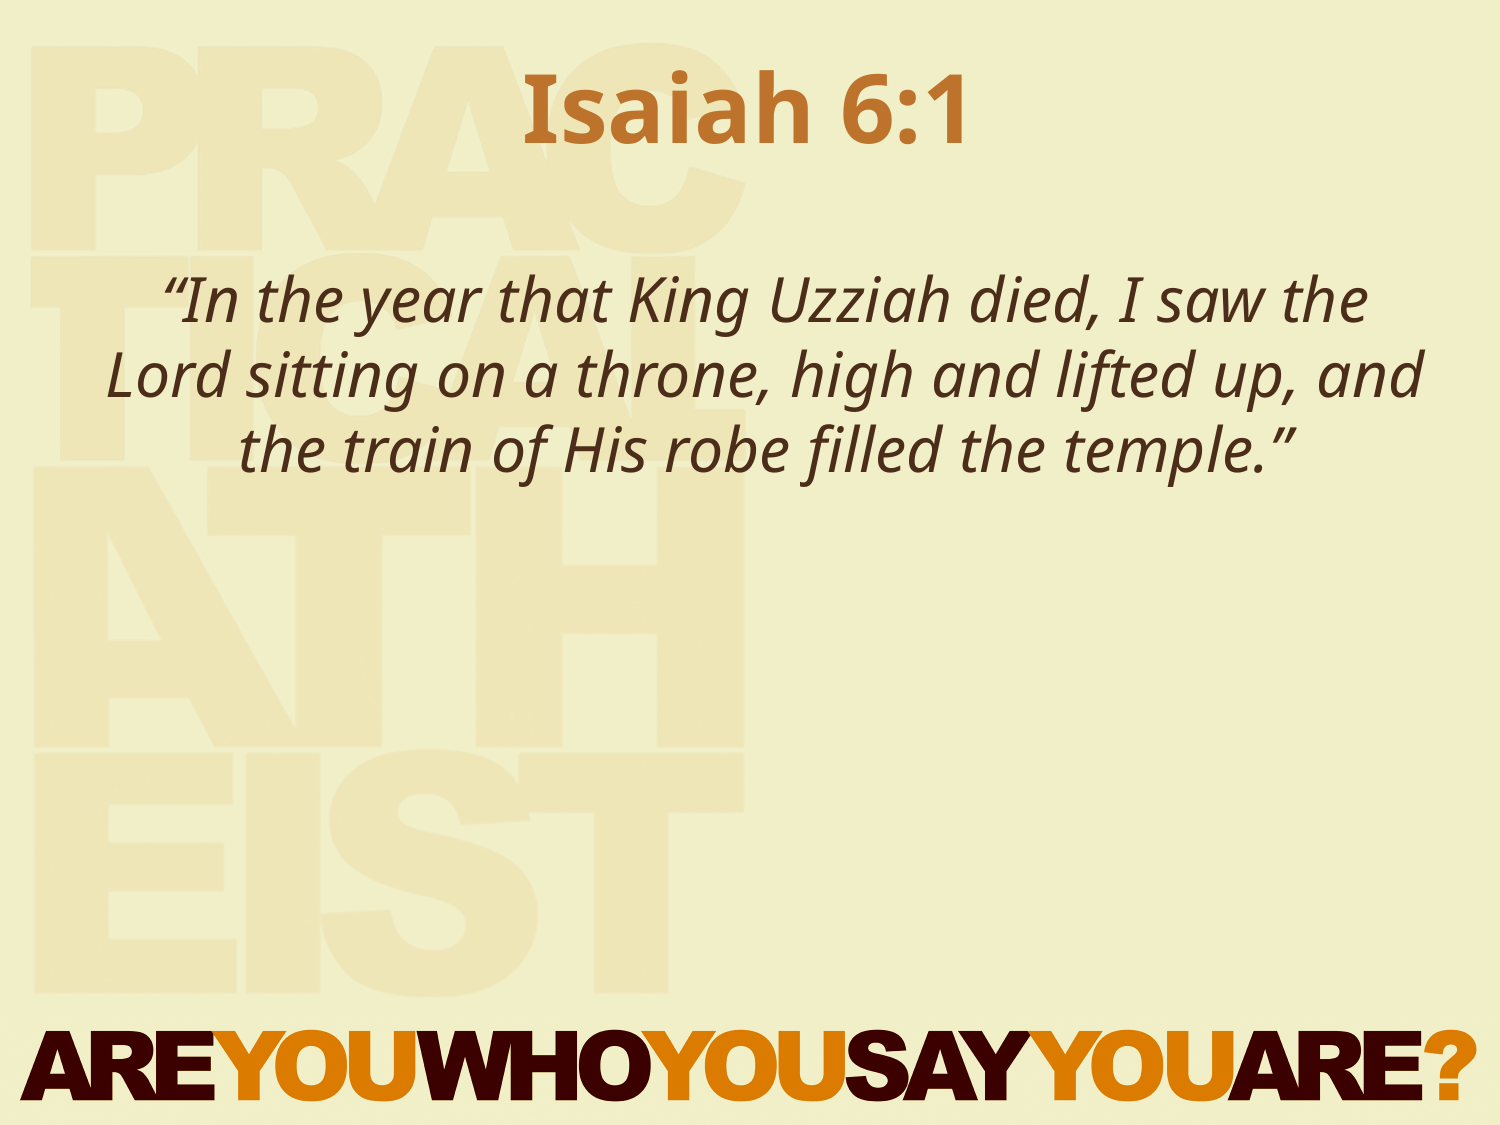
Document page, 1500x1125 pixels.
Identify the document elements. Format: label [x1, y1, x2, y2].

list [0, 0, 1500, 1125]
